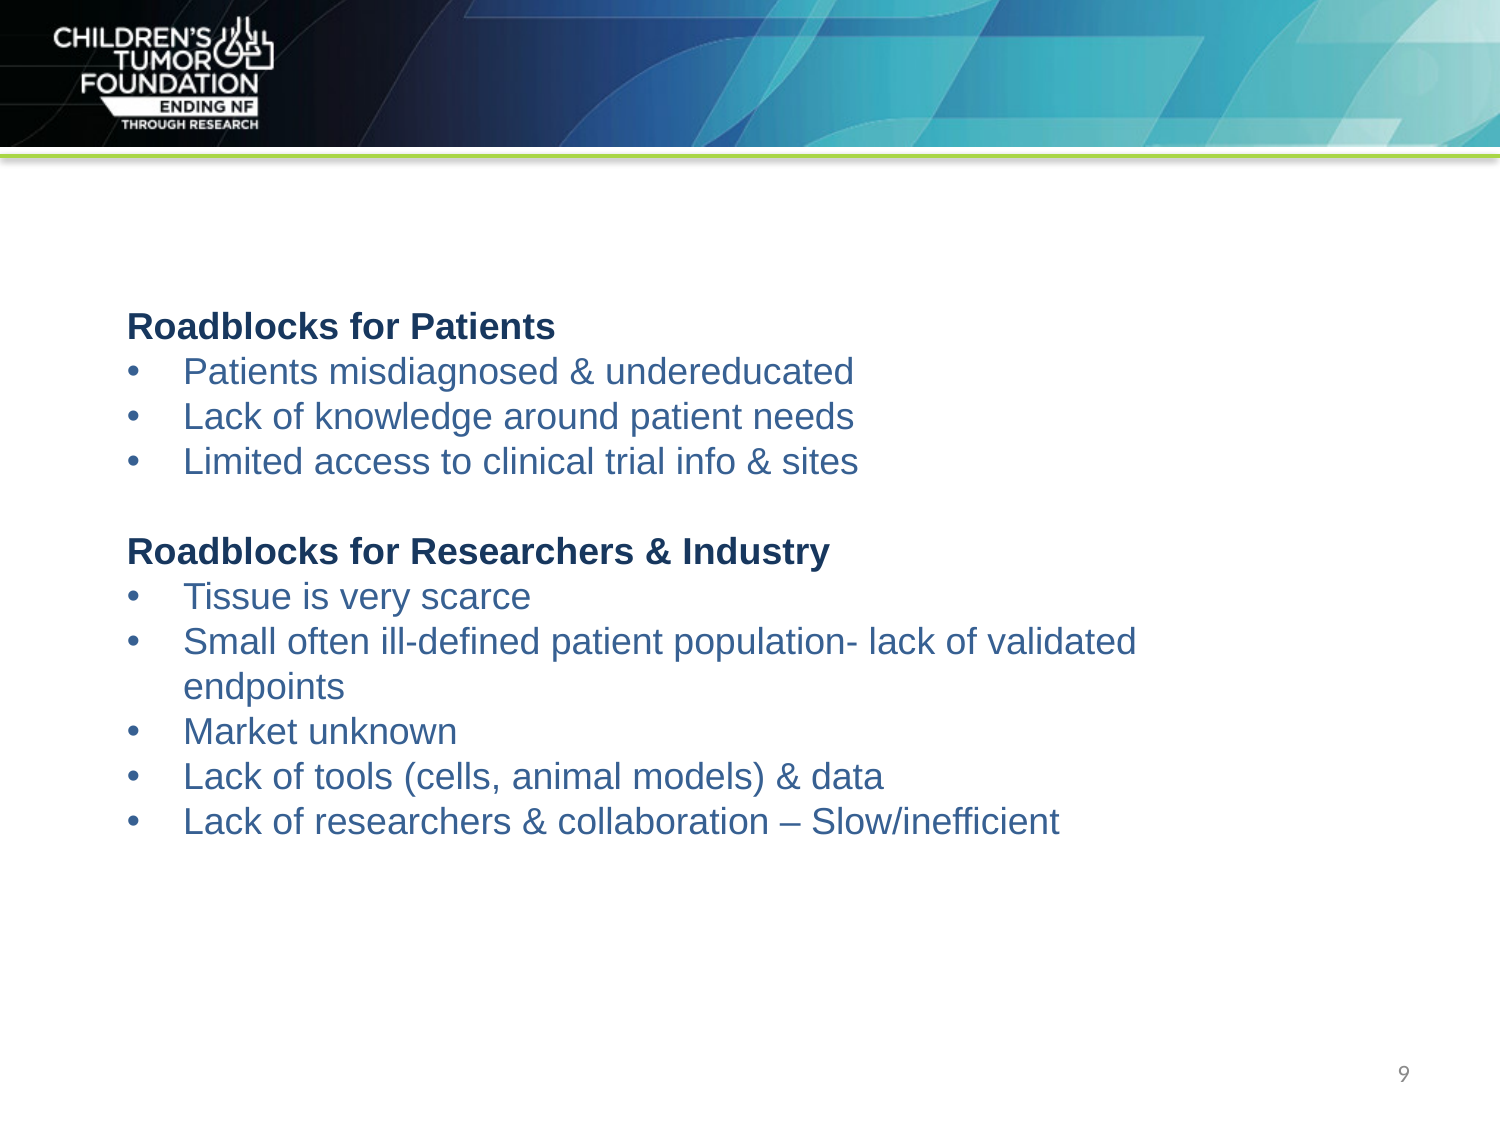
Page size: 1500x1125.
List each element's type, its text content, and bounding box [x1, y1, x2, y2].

picture [0, 0, 1500, 147]
text_box Roadblocks for Patients Patients misdiagnosed & undereducated Lack of knowledge around patient needs Limited access to clinical trial info & sites Roadblocks for Researchers & Industry Tissue is very scarce Small often ill-defined patient population- lack of validated endpoints Market unknown Lack of tools (cells, animal models) & data Lack of researchers & collaboration – Slow/inefficient [112, 260, 1324, 1075]
slide_number 9 [1074, 1042, 1425, 1103]
